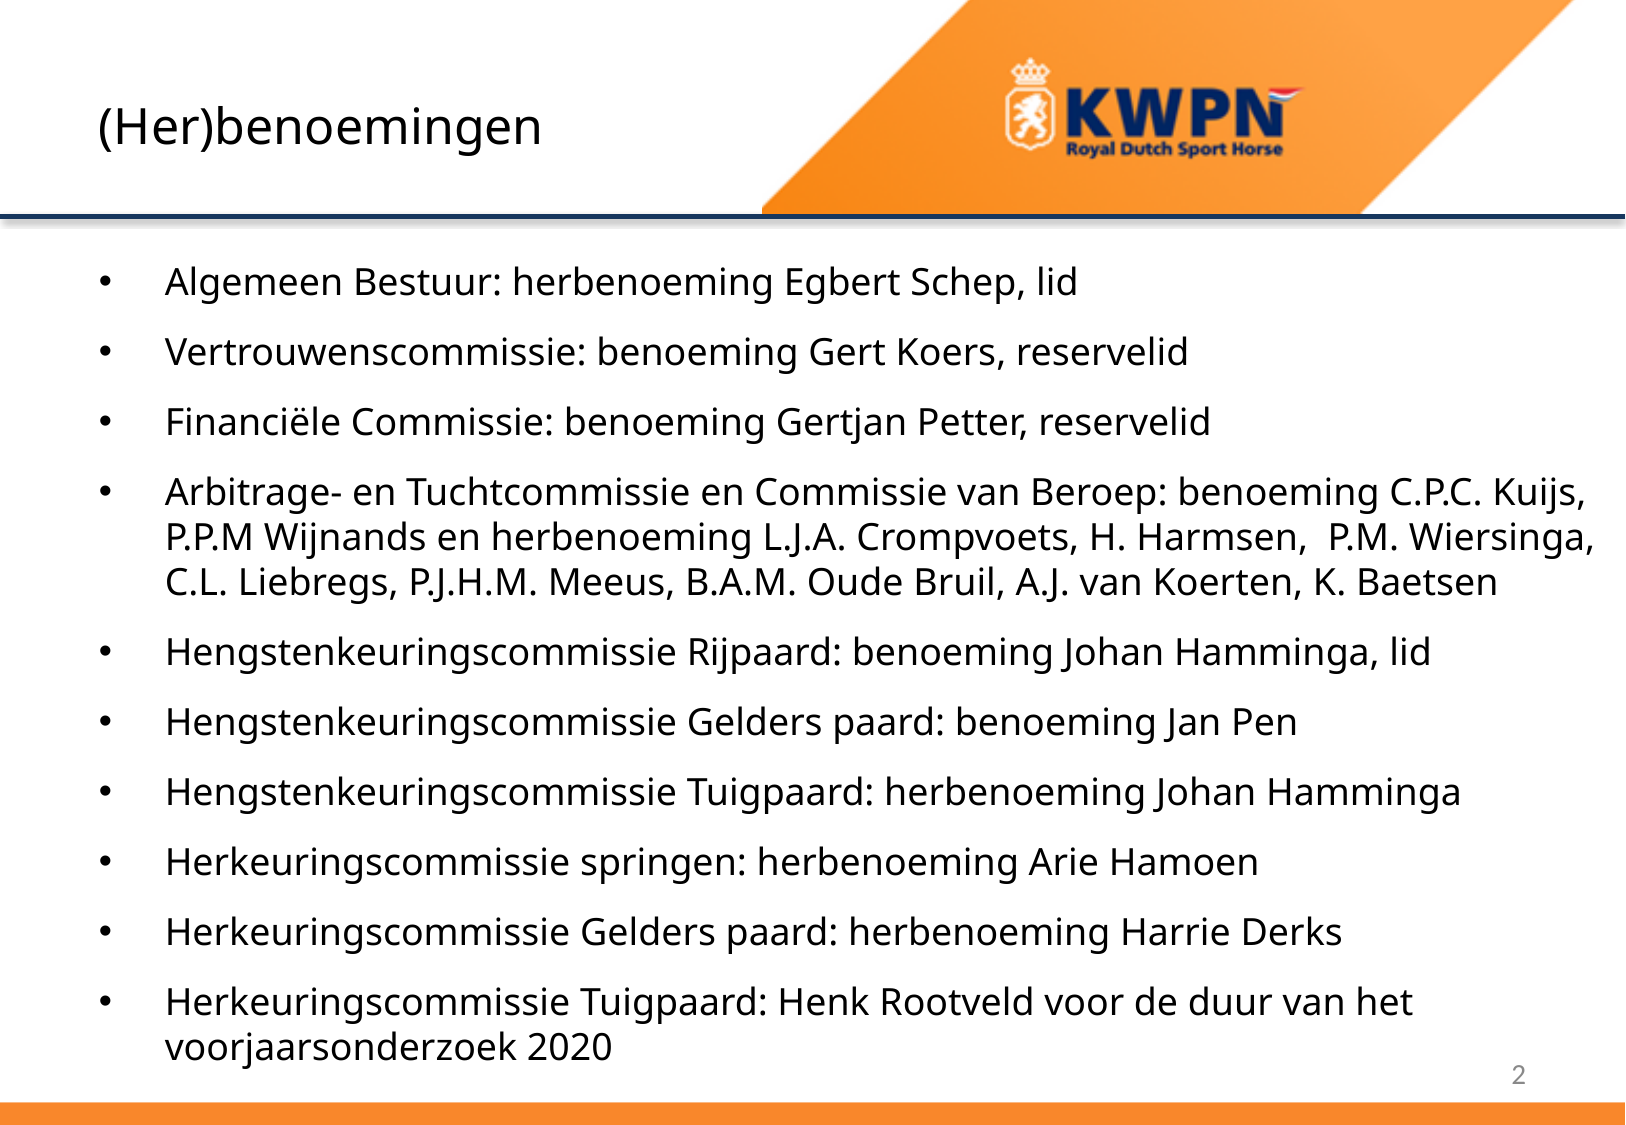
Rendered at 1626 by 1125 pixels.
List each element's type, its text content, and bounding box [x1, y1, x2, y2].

list Algemeen Bestuur: herbenoeming Egbert Schep, lid Vertrouwenscommissie: benoeming Gert Koers, reservelid Financiële Commissie: benoeming Gertjan Petter, reservelid Arbitrage- en Tuchtcommissie en Commissie van Beroep: benoeming C.P.C. Kuijs, P.P.M Wijnands en herbenoeming L.J.A. Crompvoets, H. Harmsen, P.M. Wiersinga, C.L. Liebregs, P.J.H.M. Meeus, B.A.M. Oude Bruil, A.J. van Koerten, K. Baetsen Hengstenkeuringscommissie Rijpaard: benoeming Johan Hamminga, lid Hengstenkeuringscommissie Gelders paard: benoeming Jan Pen Hengstenkeuringscommissie Tuigpaard: herbenoeming Johan Hamminga Herkeuringscommissie springen: herbenoeming Arie Hamoen Herkeuringscommissie Gelders paard: herbenoeming Harrie Derks Herkeuringscommissie Tuigpaard: Henk Rootveld voor de duur van het voorjaarsonderzoek 2020 [81, 249, 1625, 1090]
picture [762, 0, 1626, 214]
title (Her)benoemingen [81, 30, 908, 219]
slide_number 2 [1164, 1042, 1544, 1103]
